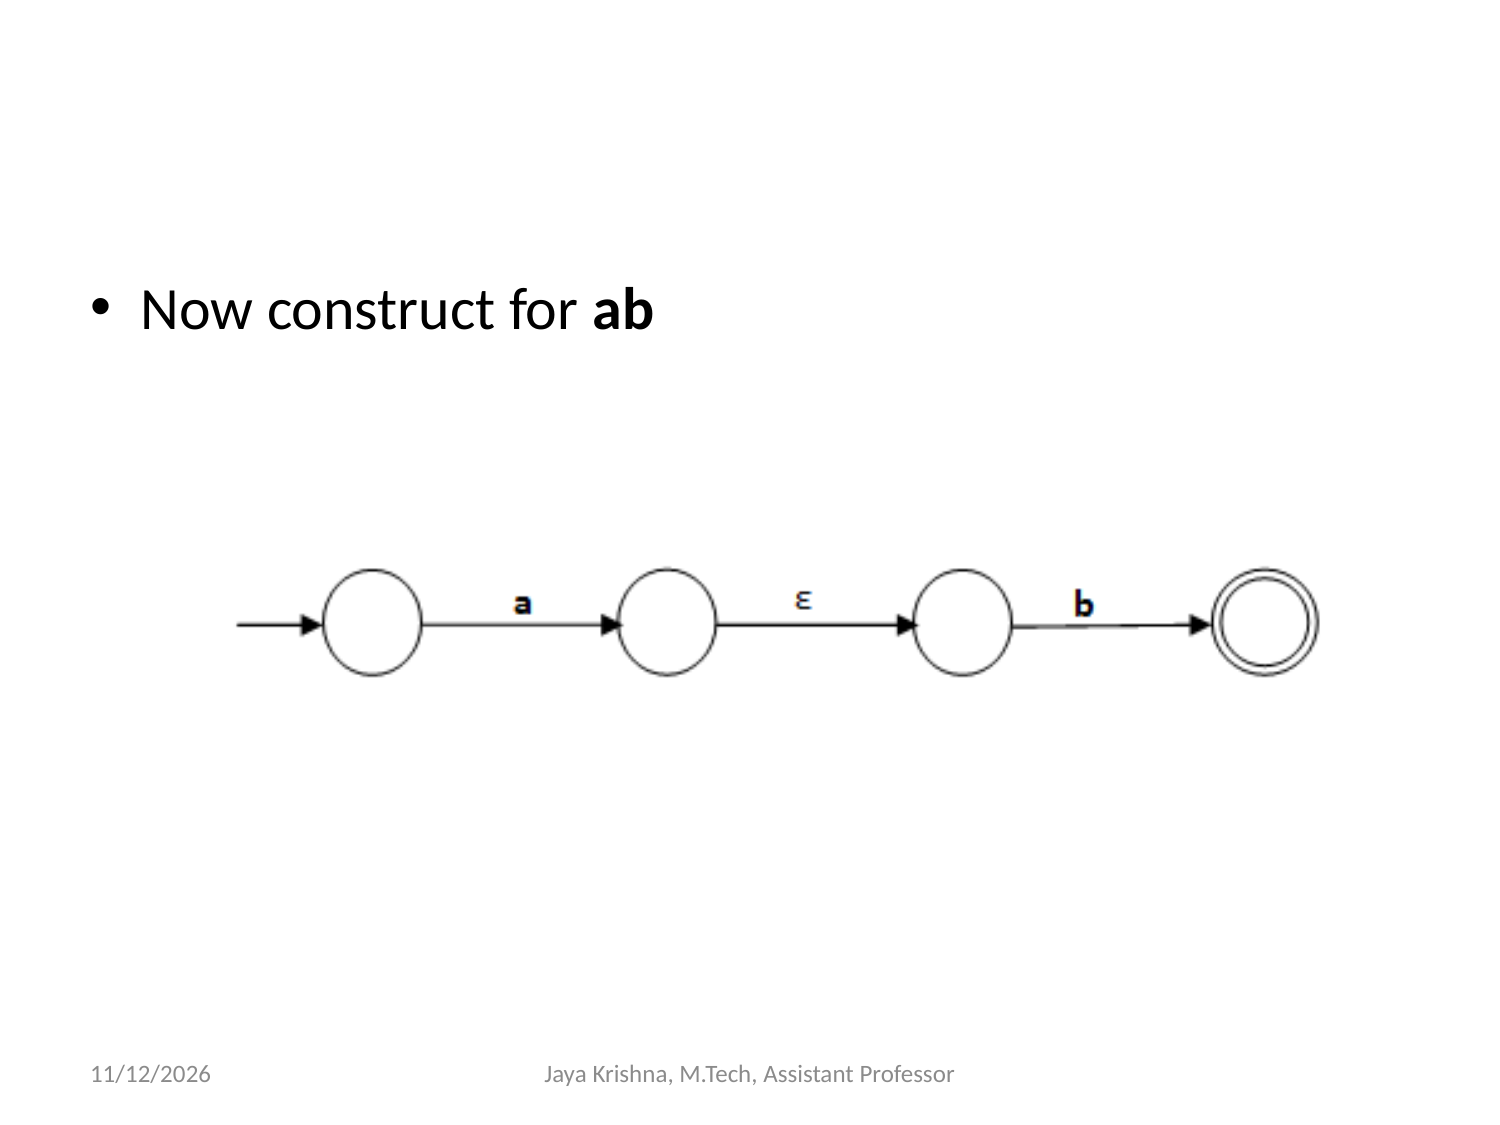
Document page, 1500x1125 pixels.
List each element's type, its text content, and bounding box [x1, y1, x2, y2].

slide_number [75, 1042, 425, 1103]
footer Jaya Krishna, M.Tech, Assistant Professor [512, 1042, 988, 1103]
picture [212, 562, 1338, 684]
list Now construct for ab [75, 262, 1425, 350]
